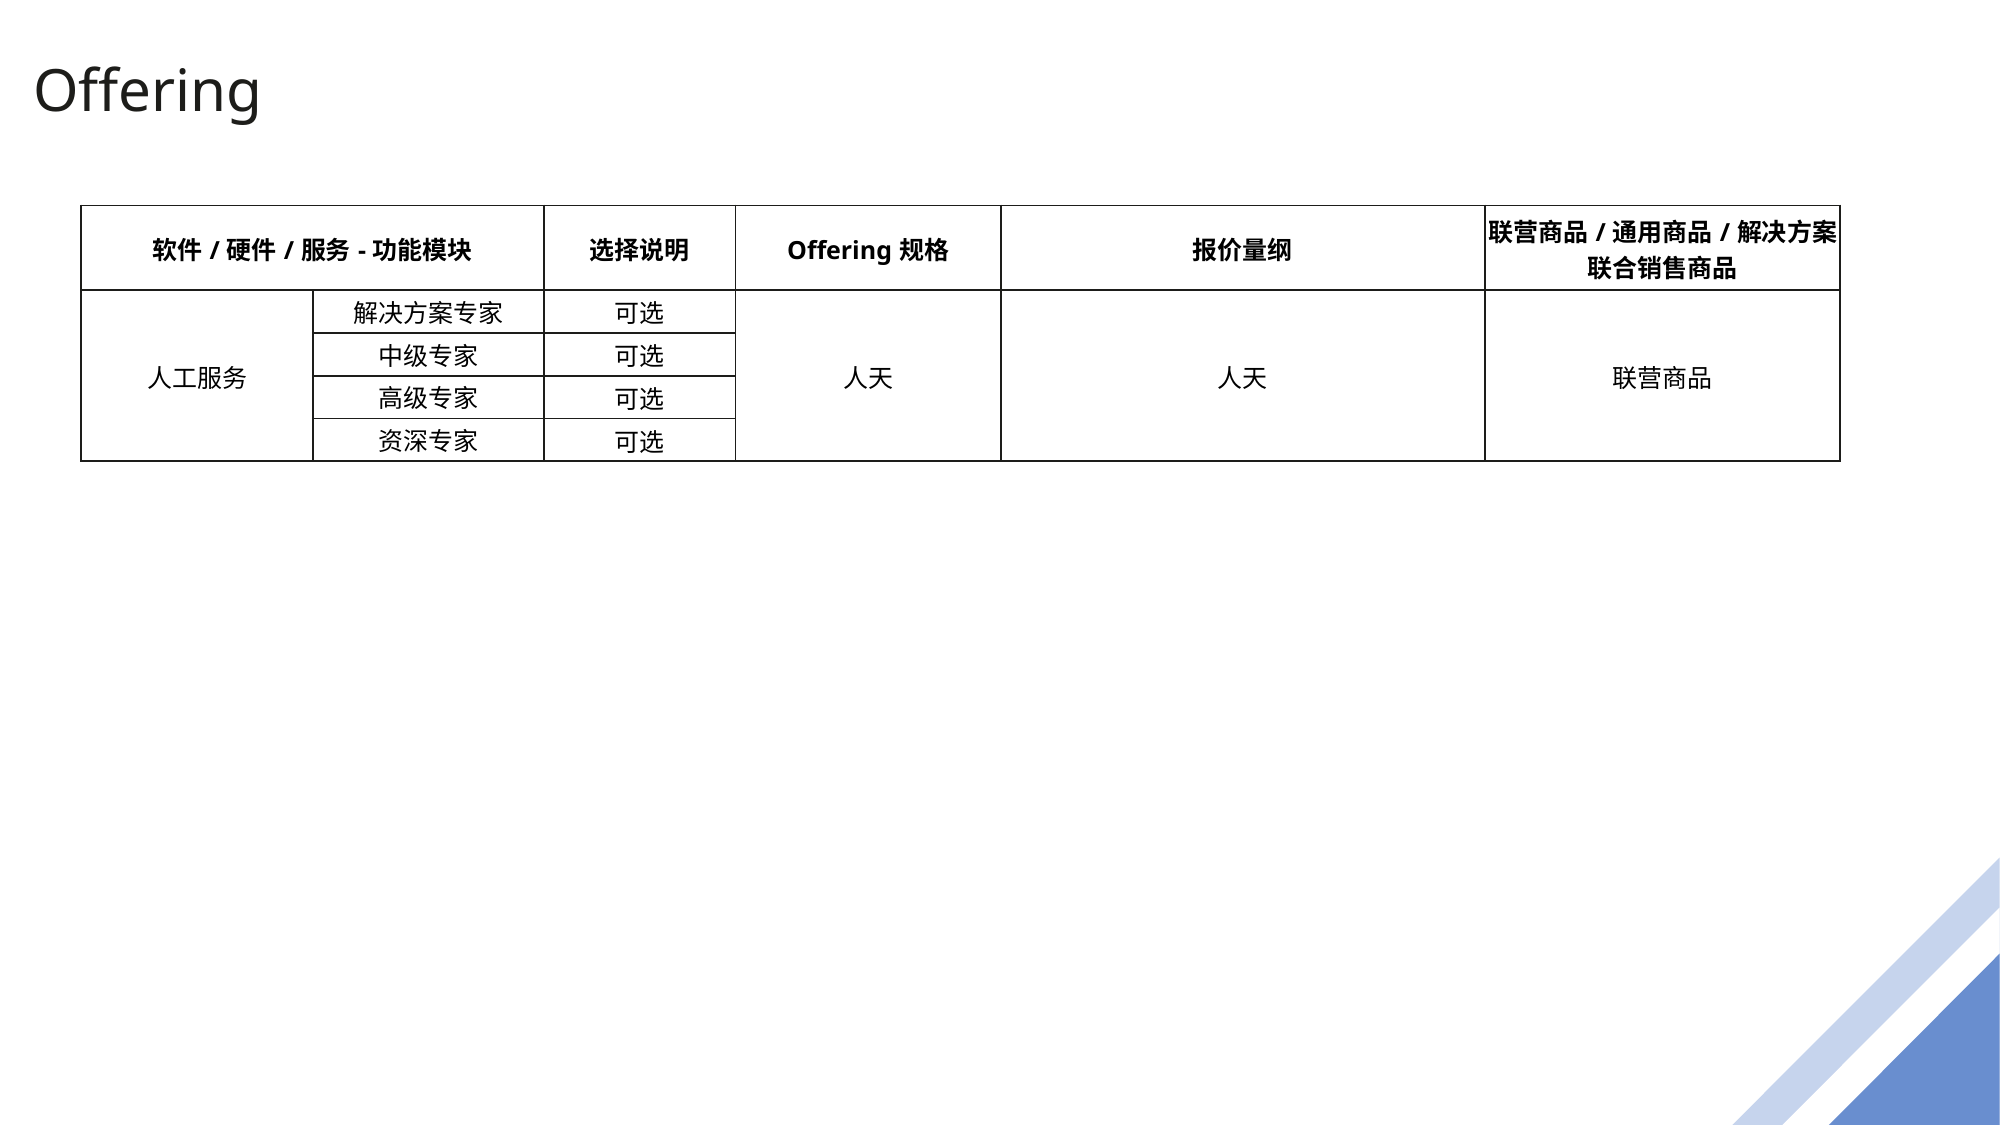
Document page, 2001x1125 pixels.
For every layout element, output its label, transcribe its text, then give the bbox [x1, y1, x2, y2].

table_header 软件/硬件/服务-功能模块 [82, 206, 543, 289]
table_cell 可选 [545, 419, 735, 460]
table_cell 可选 [545, 377, 735, 418]
table_header 选择说明 [545, 206, 735, 289]
table_cell 资深专家 [314, 419, 543, 460]
table_cell 人工服务 [82, 291, 312, 460]
table_header 报价量纲 [1002, 206, 1484, 289]
table_cell 高级专家 [314, 377, 543, 418]
table_header Offering规格 [736, 206, 1000, 289]
table_cell 解决方案专家 [314, 291, 543, 332]
table_cell 可选 [545, 291, 735, 332]
table_cell 中级专家 [314, 334, 543, 375]
table_cell 人天 [1002, 291, 1484, 460]
table_cell 联营商品 [1486, 291, 1839, 460]
text_box Offering [18, 43, 1732, 187]
table_cell 人天 [736, 291, 1000, 460]
table_header 联营商品/通用商品/解决方案联合销售商品 [1486, 206, 1839, 289]
table_cell 可选 [545, 334, 735, 375]
